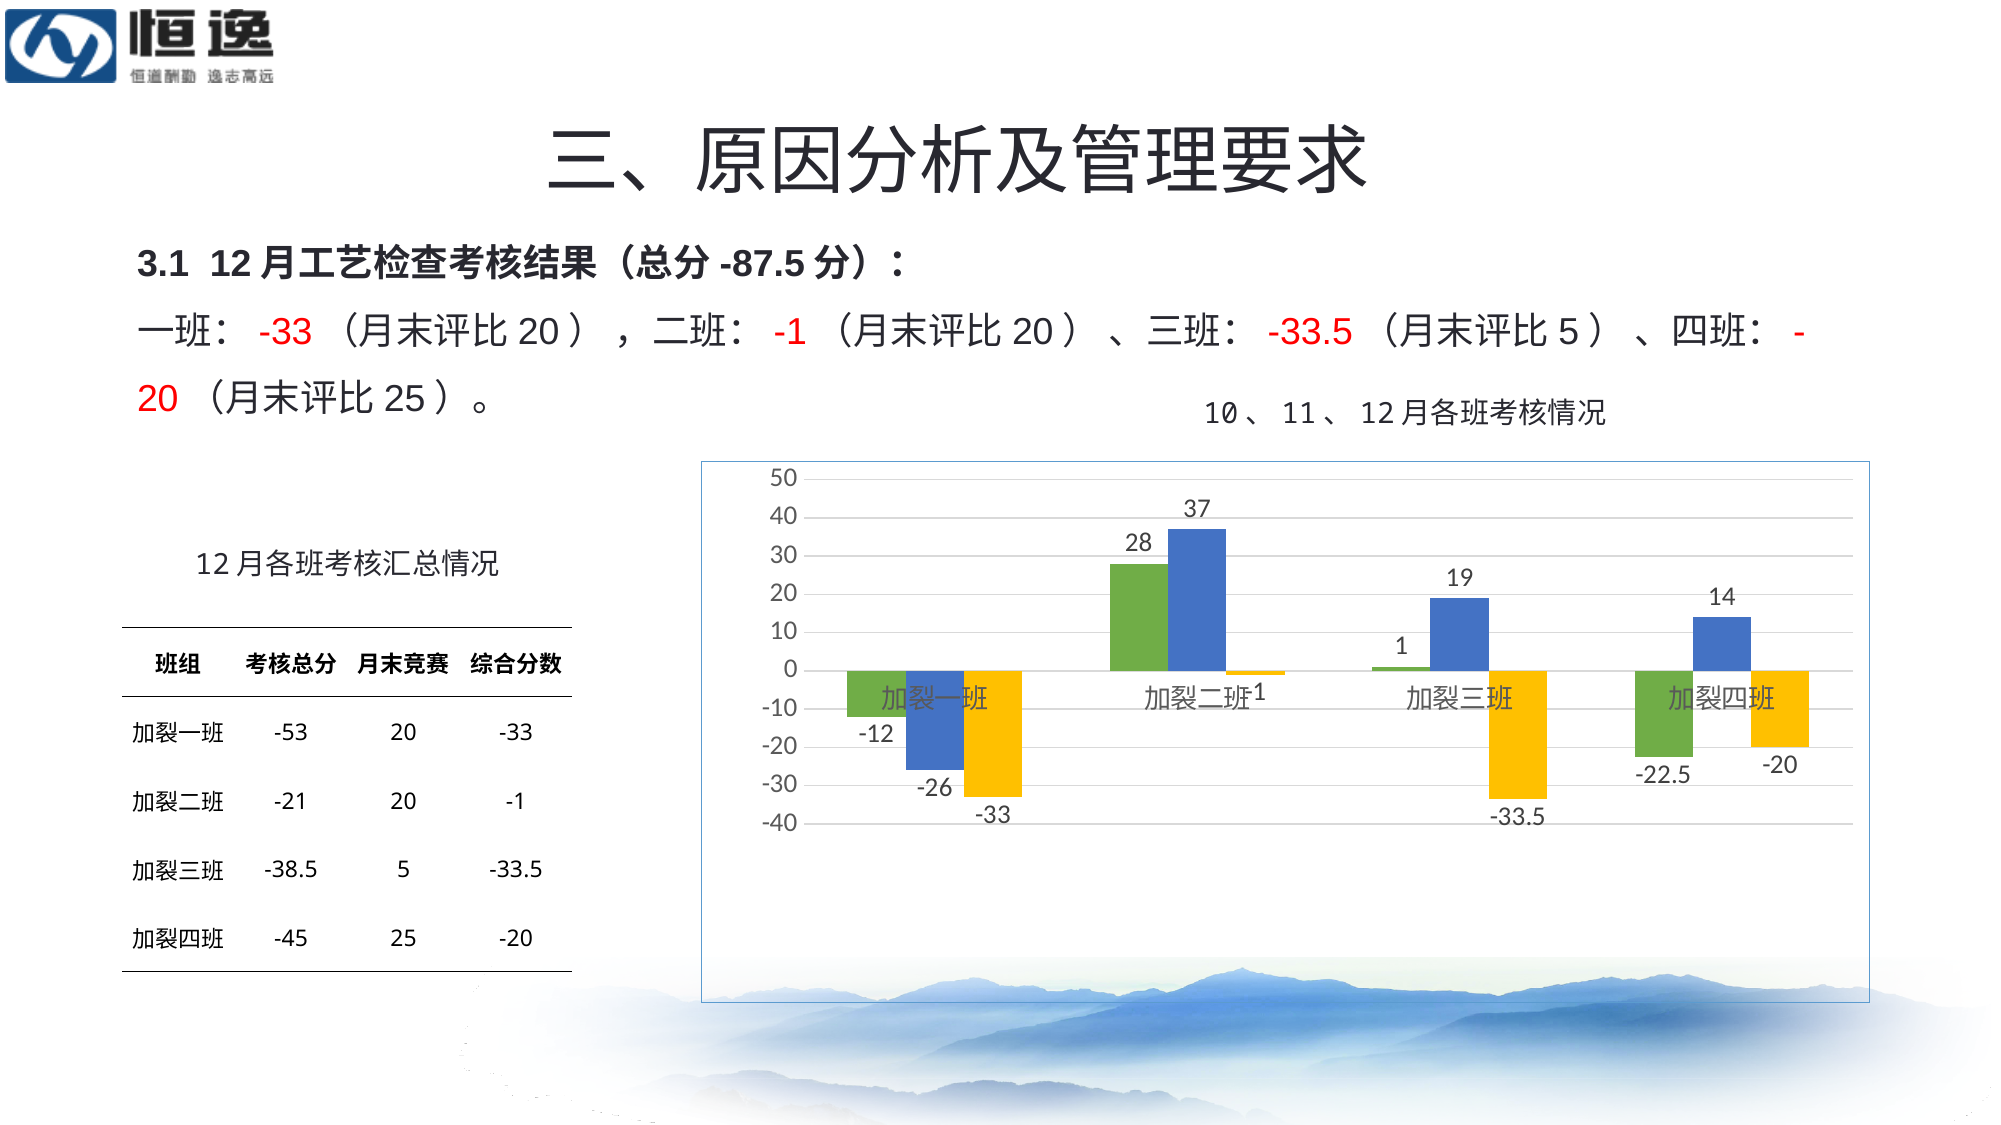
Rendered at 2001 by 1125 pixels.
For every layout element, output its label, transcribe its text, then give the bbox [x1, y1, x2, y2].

table_cell 加裂三班 [122, 834, 235, 903]
table_cell -20 [460, 903, 572, 971]
table_cell -45 [235, 903, 347, 971]
table_header 综合分数 [460, 628, 572, 696]
table_cell 加裂一班 [122, 697, 235, 765]
chart [701, 461, 1870, 1003]
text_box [529, 105, 1405, 354]
table_header 考核总分 [235, 628, 347, 696]
table_cell -1 [460, 765, 572, 834]
table_cell 加裂二班 [122, 765, 235, 834]
picture [5, 9, 277, 83]
table_cell 5 [347, 834, 460, 903]
table_cell -33.5 [460, 834, 572, 903]
table_cell -21 [235, 765, 347, 834]
table_cell 20 [347, 765, 460, 834]
text_box 10、11、12月各班考核情况 [1188, 376, 1622, 437]
text_box 3.1 12月工艺检查考核结果（总分-87.5分）： 一班：-33（月末评比20） ，二班：-1（月末评比20） 、三班：-33.5（月末评比5） 、四班：-20（月末评比25）。 [122, 209, 1843, 427]
table_cell -33 [460, 697, 572, 765]
picture [459, 957, 1991, 1125]
table_cell -53 [235, 697, 347, 765]
table_cell -38.5 [235, 834, 347, 903]
table_header 月末竞赛 [347, 628, 460, 696]
table_cell 25 [347, 903, 460, 971]
text_box 12月各班考核汇总情况 [180, 527, 515, 588]
table_cell 20 [347, 697, 460, 765]
table_header 班组 [122, 628, 235, 696]
table_cell 加裂四班 [122, 903, 235, 971]
